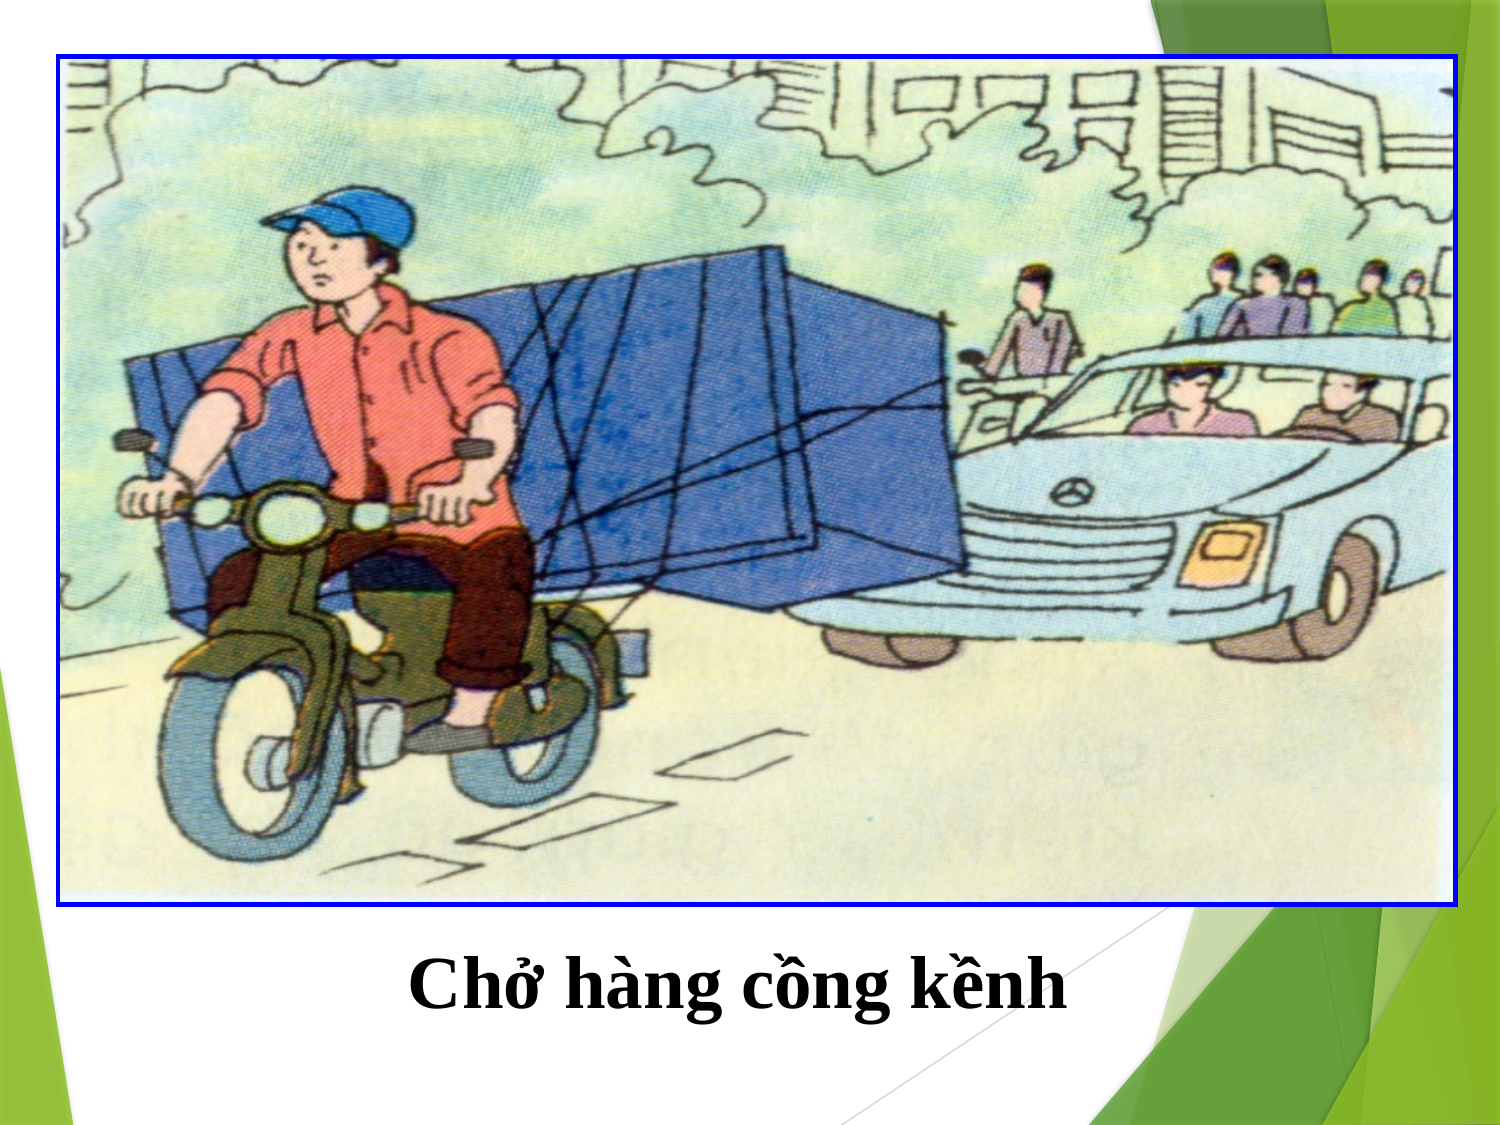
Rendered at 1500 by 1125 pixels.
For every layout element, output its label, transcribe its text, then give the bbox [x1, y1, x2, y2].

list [59, 57, 1454, 903]
text_box Chở hàng cồng kềnh [269, 925, 1207, 1031]
